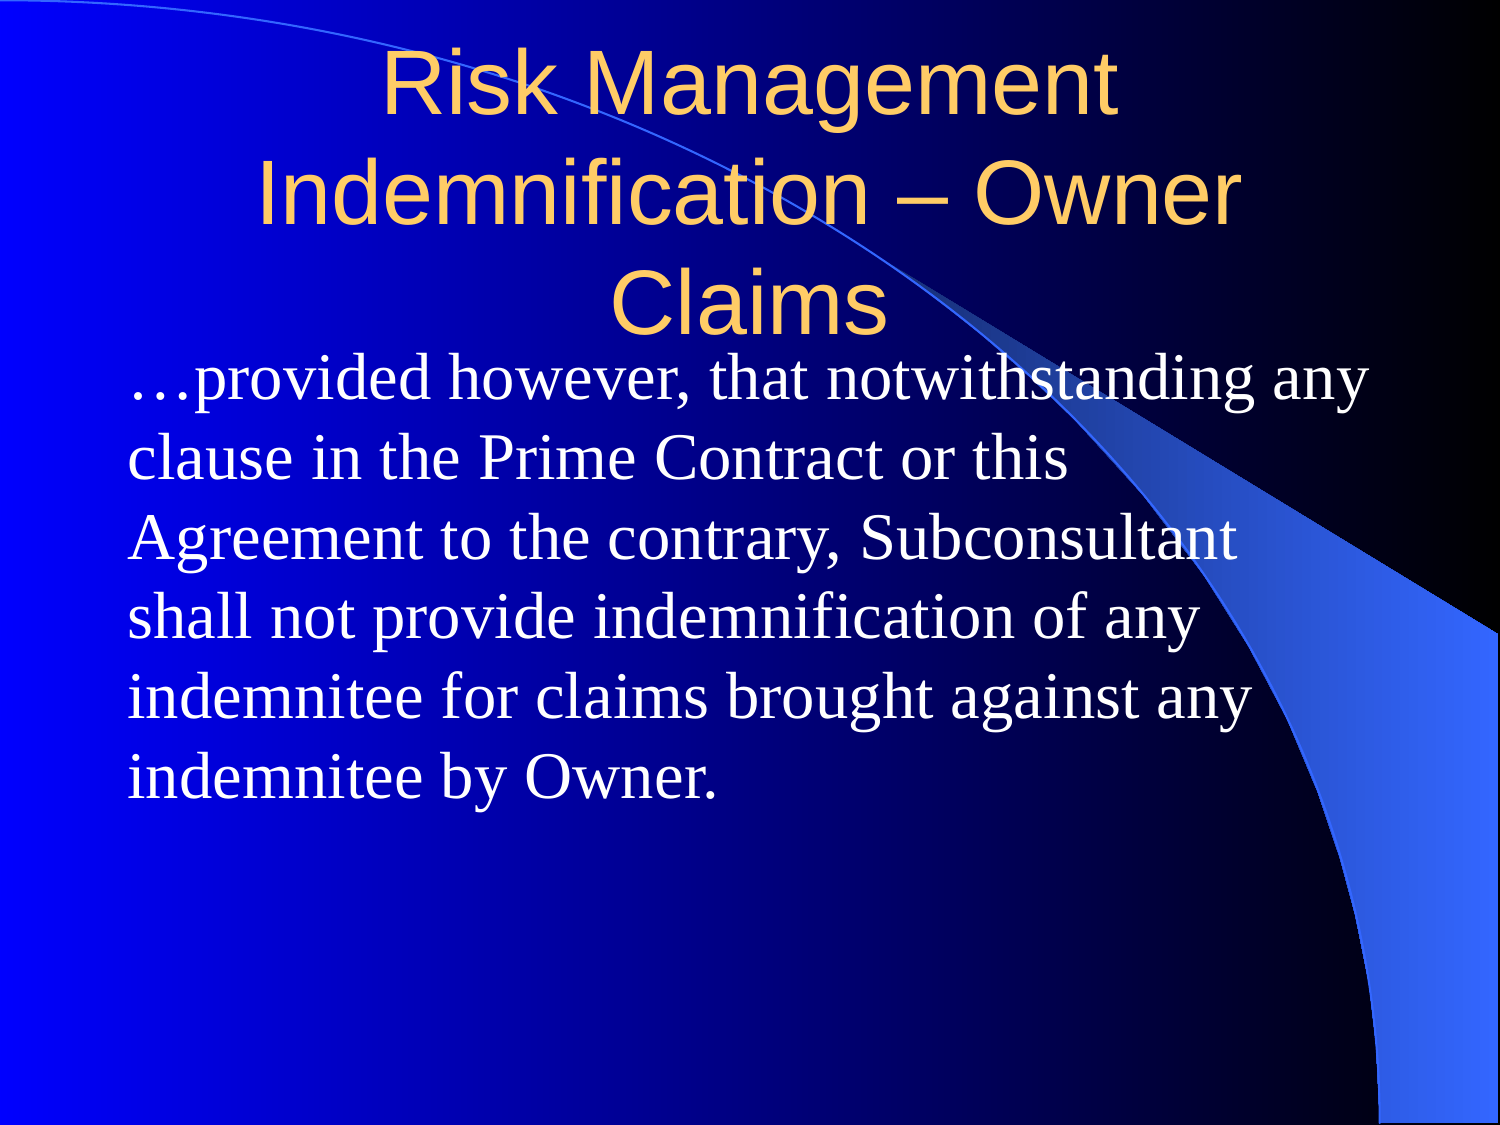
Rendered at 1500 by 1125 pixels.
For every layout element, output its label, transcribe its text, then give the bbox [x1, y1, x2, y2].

list …provided however, that notwithstanding any clause in the Prime Contract or this Agreement to the contrary, Subconsultant shall not provide indemnification of any indemnitee for claims brought against any indemnitee by Owner. [112, 324, 1388, 1000]
title Risk Management Indemnification – Owner Claims [112, 37, 1388, 324]
